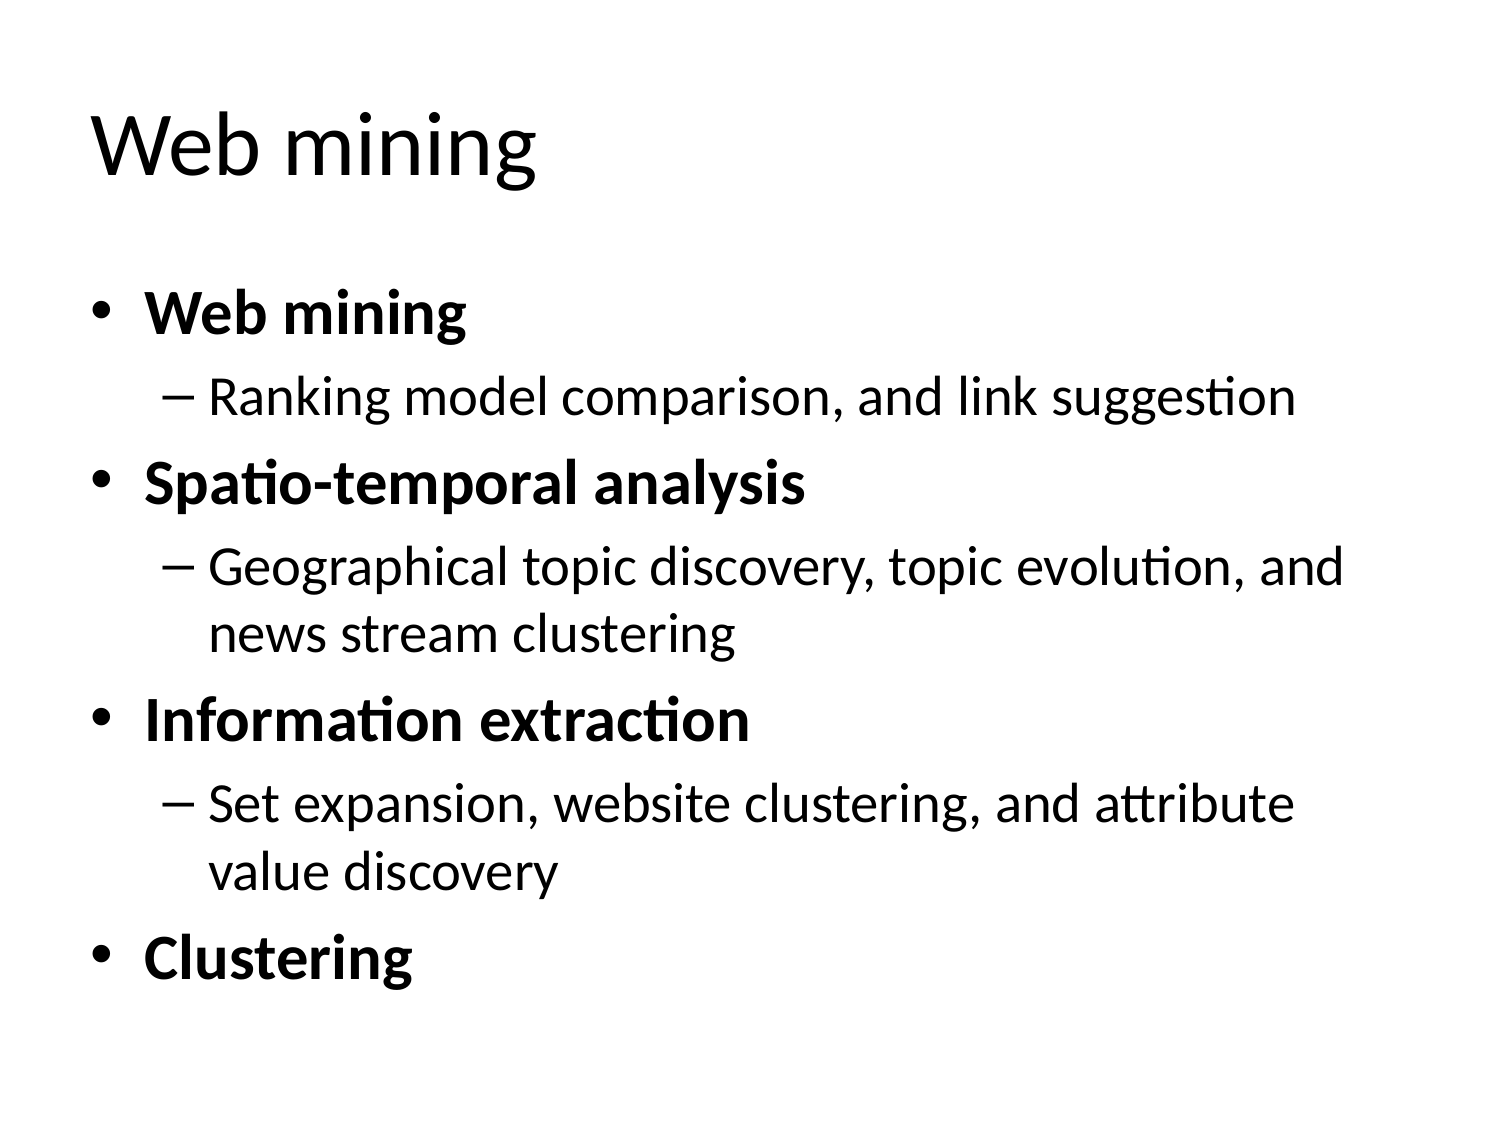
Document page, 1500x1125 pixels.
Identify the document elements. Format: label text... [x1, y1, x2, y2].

list Web mining Ranking model comparison, and link suggestion Spatio-temporal analysis Geographical topic discovery, topic evolution, and news stream clustering Information extraction Set expansion, website clustering, and attribute value discovery Clustering [75, 262, 1425, 1005]
title Web mining [75, 45, 1425, 233]
